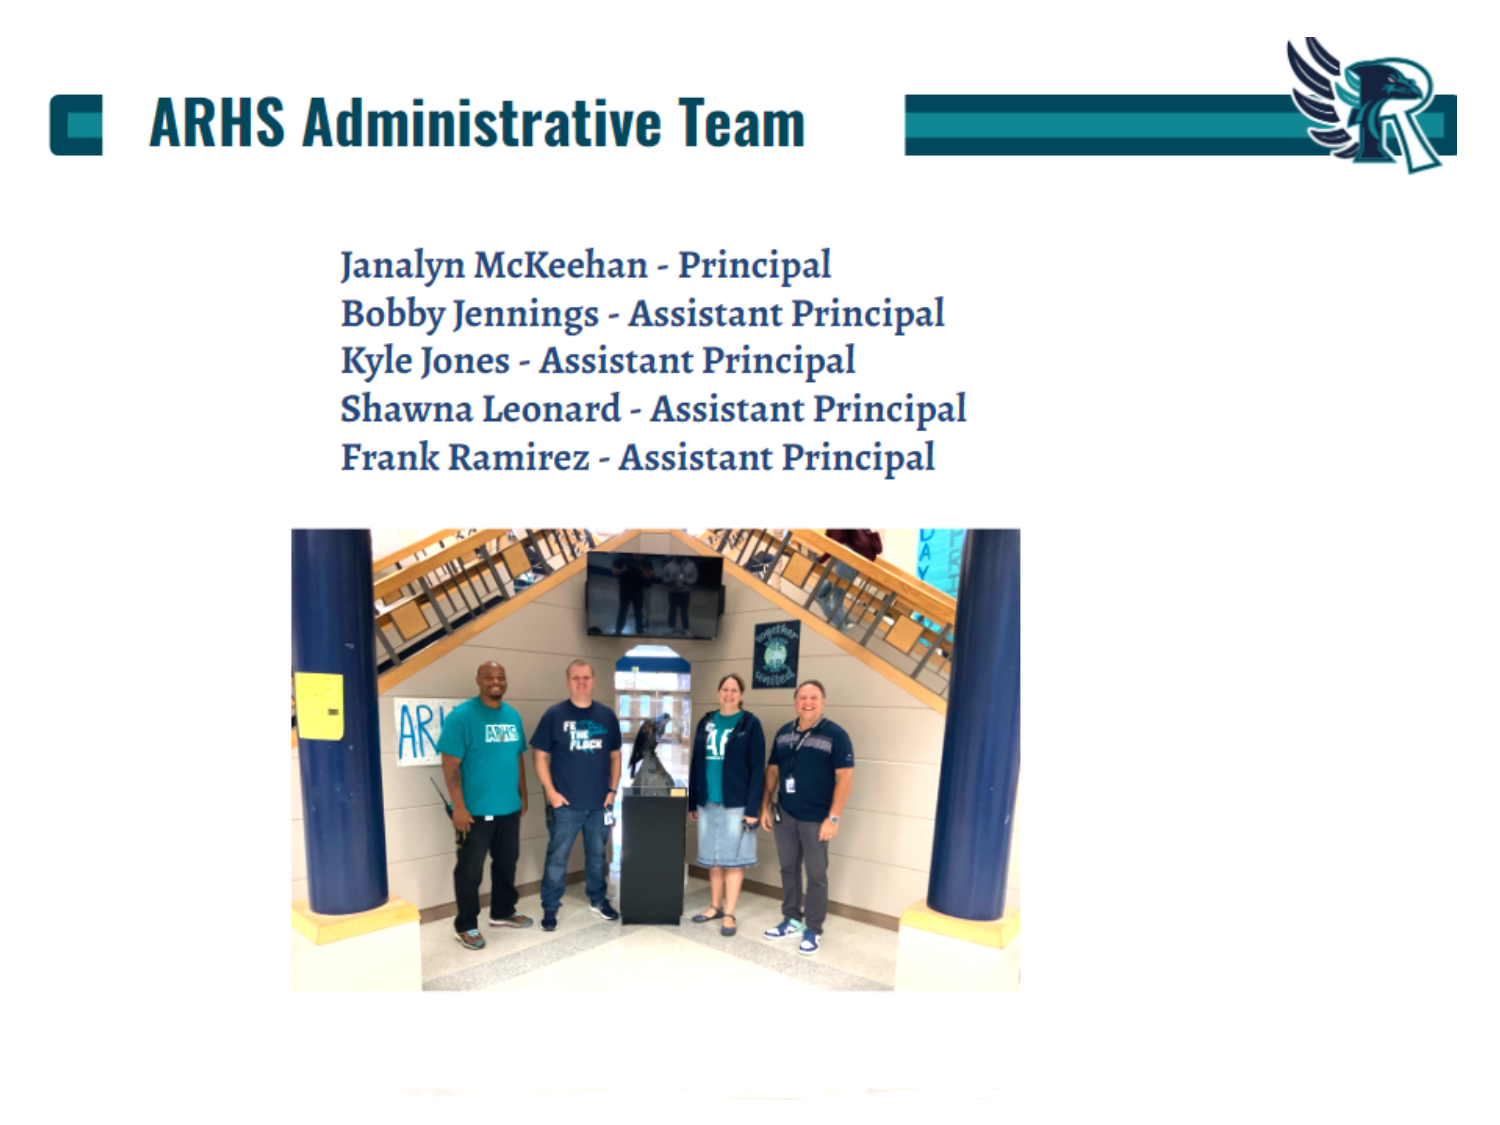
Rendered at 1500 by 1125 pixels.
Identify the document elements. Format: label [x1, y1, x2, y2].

picture [43, 37, 1457, 1088]
